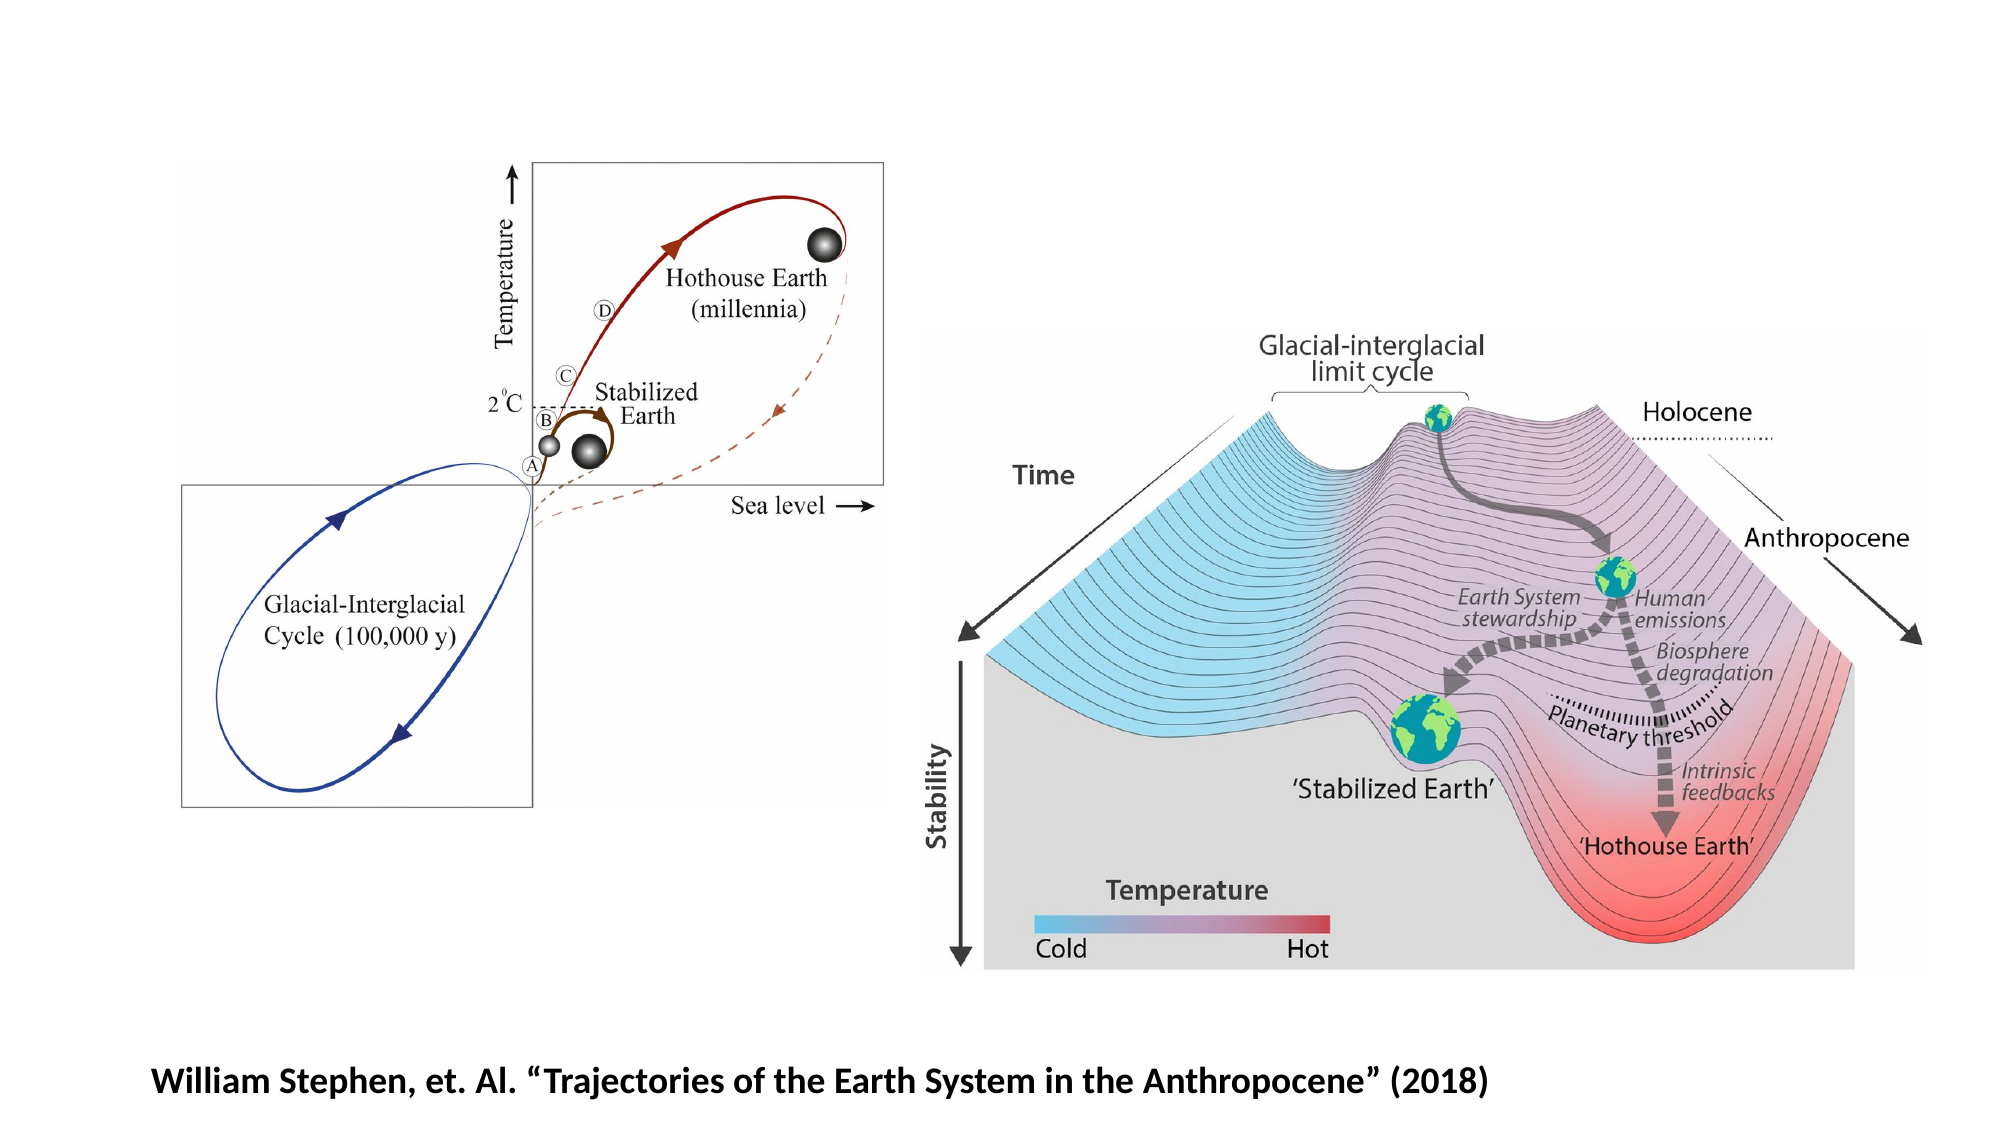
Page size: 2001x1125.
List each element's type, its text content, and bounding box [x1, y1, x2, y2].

picture [179, 160, 886, 810]
text_box William Stephen, et. Al. “Trajectories of the Earth System in the Anthropocene” (2018) [136, 1048, 1546, 1108]
picture [922, 331, 1925, 972]
